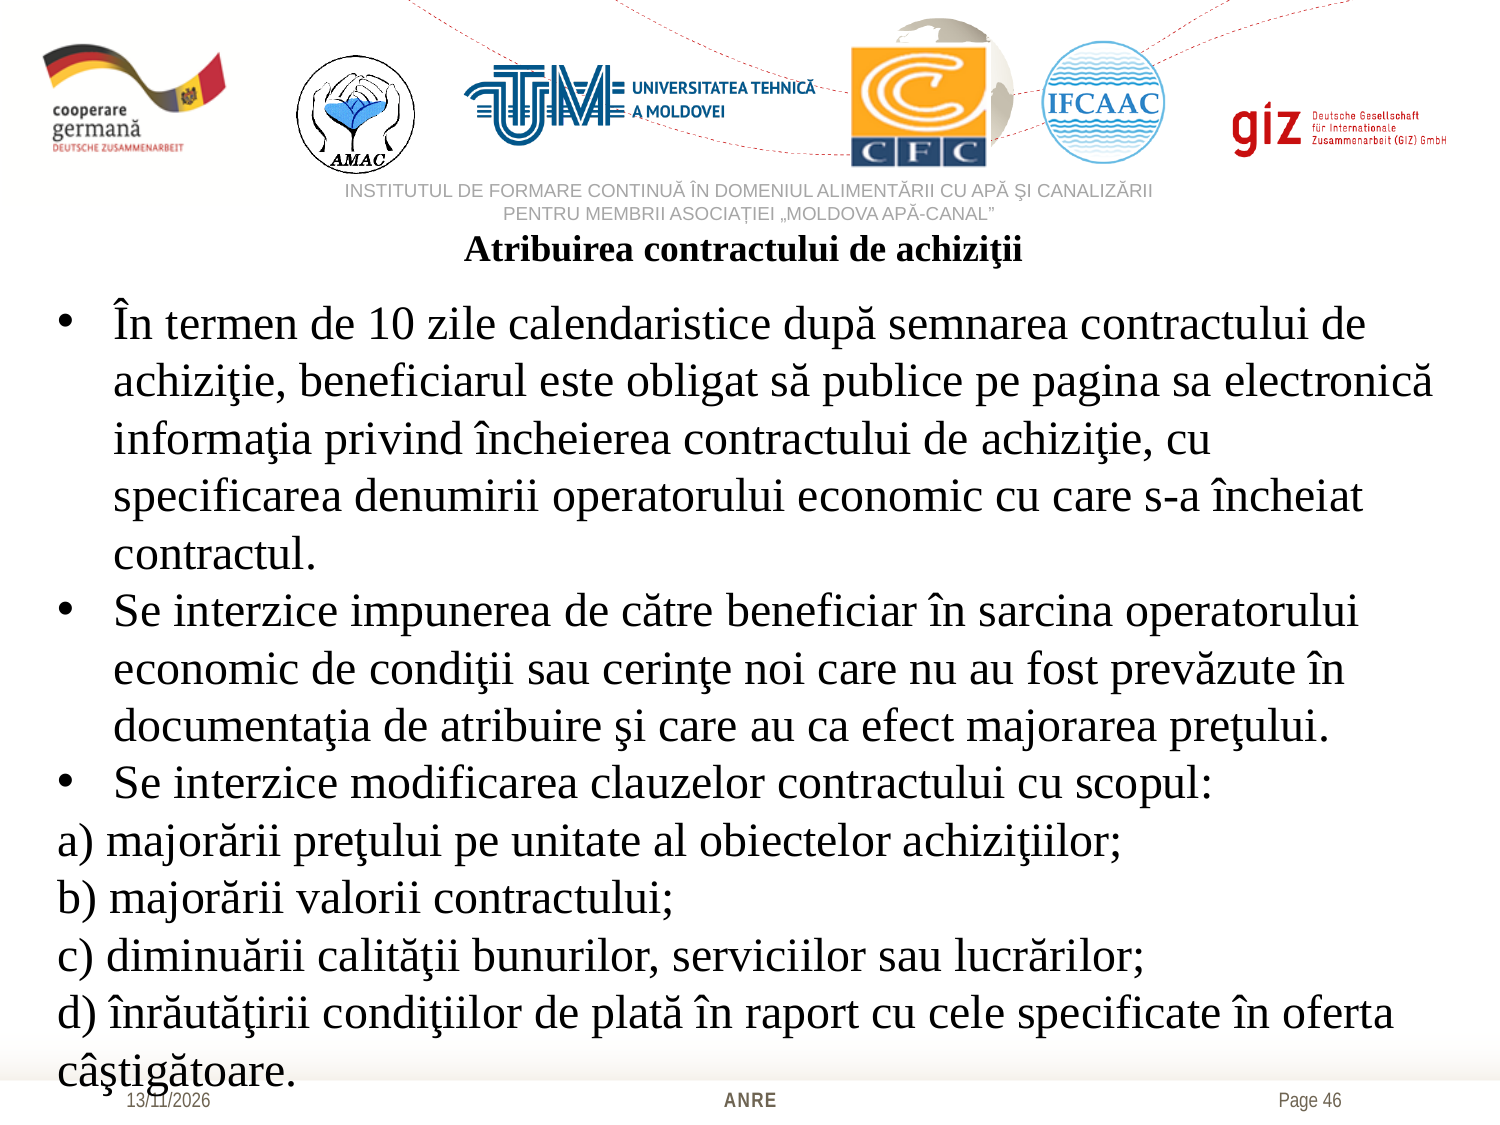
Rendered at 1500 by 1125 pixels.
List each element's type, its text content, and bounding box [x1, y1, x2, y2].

picture [0, 959, 1500, 1081]
title INSTITUTUL DE FORMARE CONTINUĂ ÎN DOMENIUL ALIMENTĂRII CU APĂ ŞI CANALIZĂRII PENTRU MEMBRII ASOCIAȚIEI „MOLDOVA APĂ-CANAL” Atribuirea contractului de achiziţii [110, 151, 1387, 283]
footer ANRE [469, 1079, 1031, 1121]
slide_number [111, 1079, 325, 1121]
list În termen de 10 zile calendaristice după semnarea contractului de achiziţie, beneficiarul este obligat să publice pe pagina sa electronică informaţia privind încheierea contractului de achiziţie, cu specificarea denumirii operatorului economic cu care s-a încheiat contractul. Se interzice impunerea de către beneficiar în sarcina operatorului economic de condiţii sau cerinţe noi care nu au fost prevăzute în documentaţia de atribuire şi care au ca efect majorarea preţului. Se interzice modificarea clauzelor contractului cu scopul: a) majorării preţului pe unitate al obiectelor achiziţiilor; b) majorării valorii contractului; c) diminuării calităţii bunurilor, serviciilor sau lucrărilor; d) înrăutăţirii condiţiilor de plată în raport cu cele specificate în oferta câştigătoare. [42, 283, 1456, 1028]
picture [0, 0, 1500, 207]
